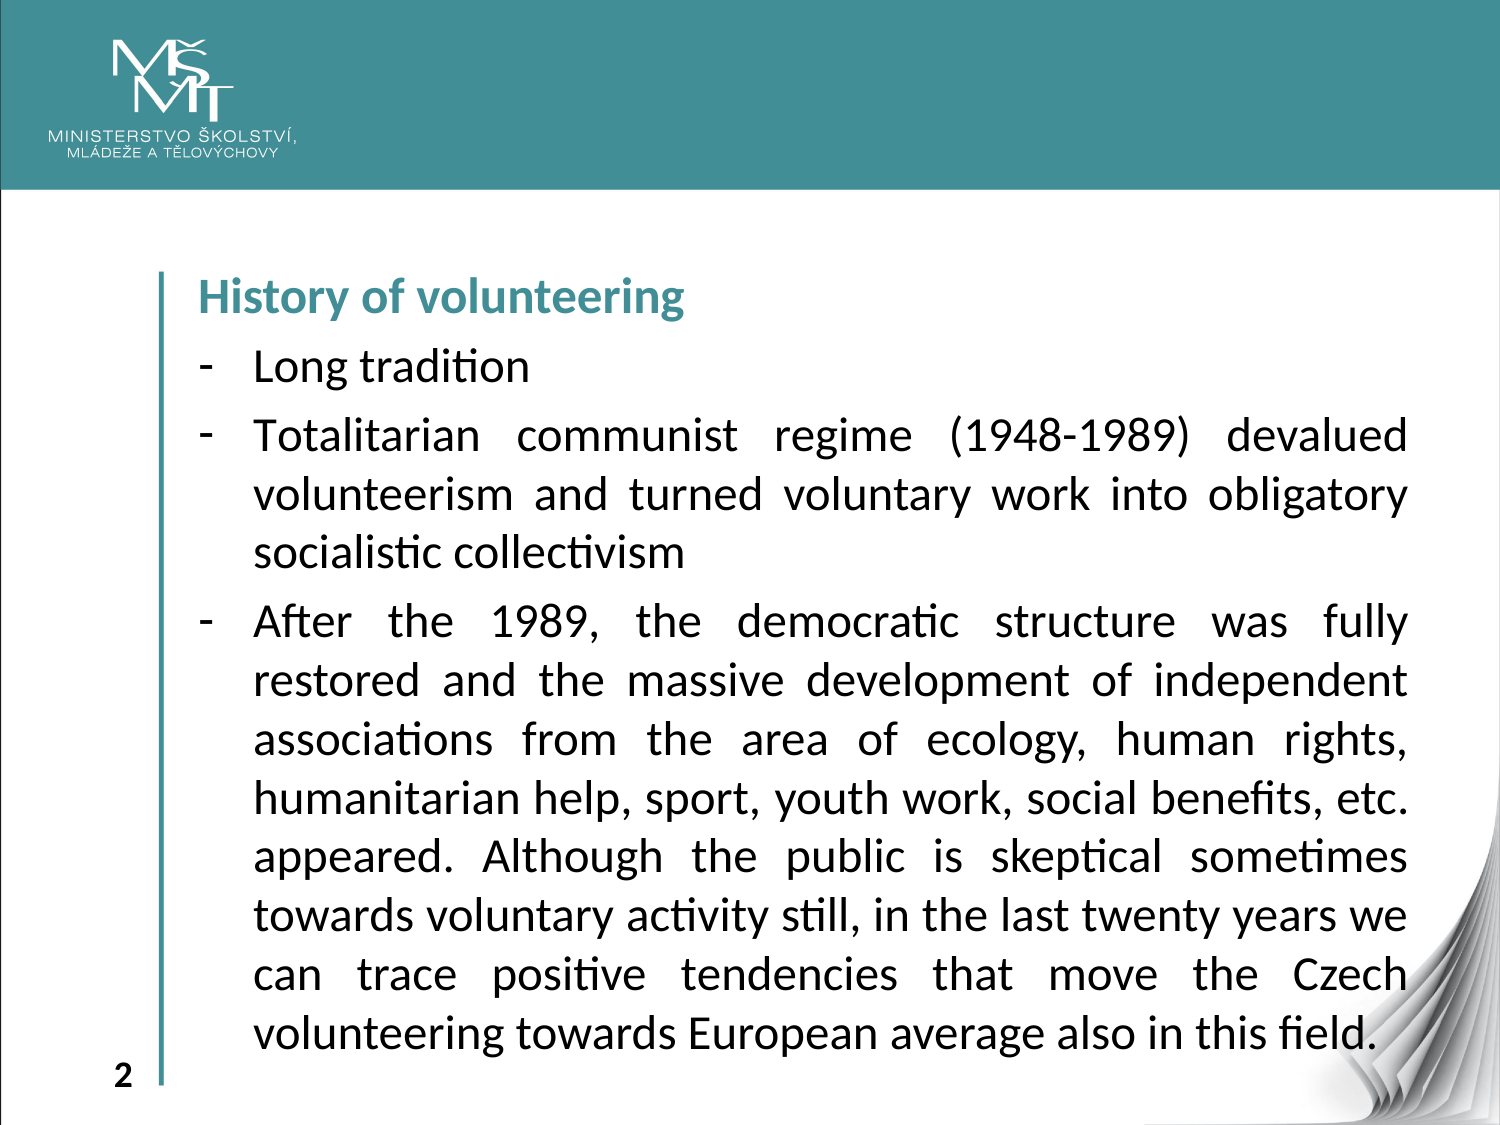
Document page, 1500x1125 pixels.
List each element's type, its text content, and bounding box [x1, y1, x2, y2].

list History of volunteering Long tradition Totalitarian communist regime (1948-1989) devalued volunteerism and turned voluntary work into obligatory socialistic collectivism After the 1989, the democratic structure was fully restored and the massive development of independent associations from the area of ecology, human rights, humanitarian help, sport, youth work, social benefits, etc. appeared. Although the public is skeptical sometimes towards voluntary activity still, in the last twenty years we can trace positive tendencies that move the Czech volunteering towards European average also in this field. [183, 255, 1425, 1083]
picture [0, 0, 1500, 1125]
